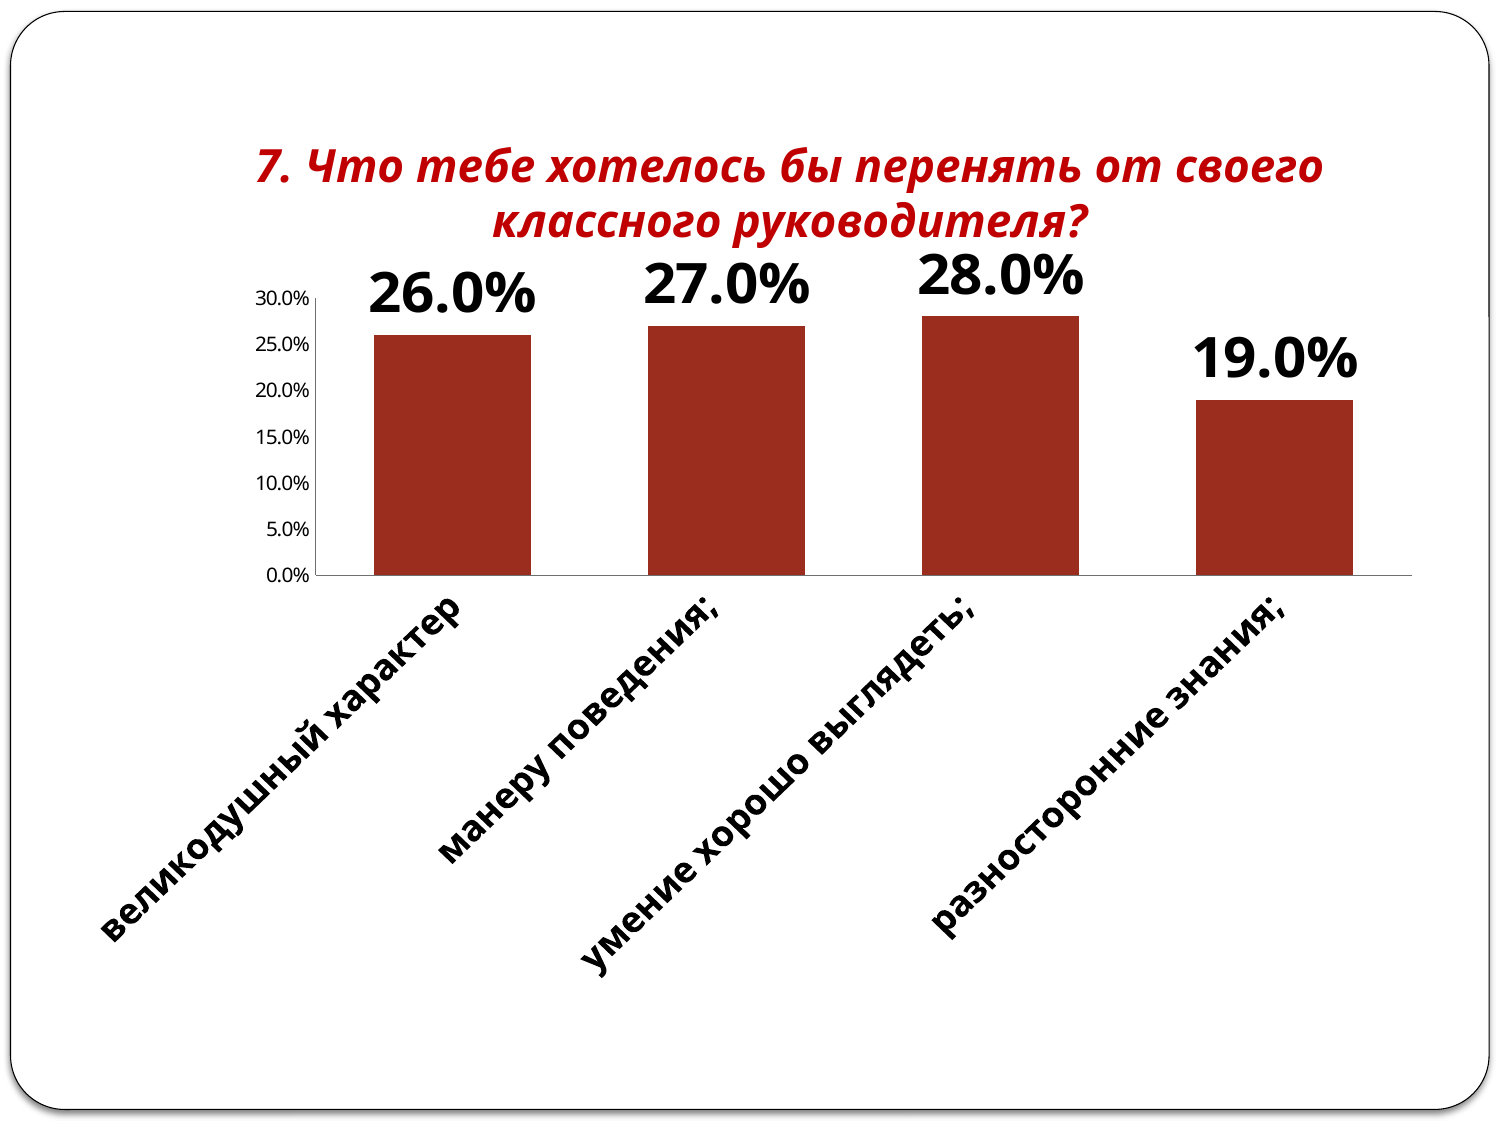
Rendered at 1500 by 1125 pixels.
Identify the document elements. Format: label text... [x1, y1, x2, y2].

chart [58, 234, 1442, 1067]
title 7. Что тебе хотелось бы перенять от своего классного руководителя? [152, 128, 1428, 232]
